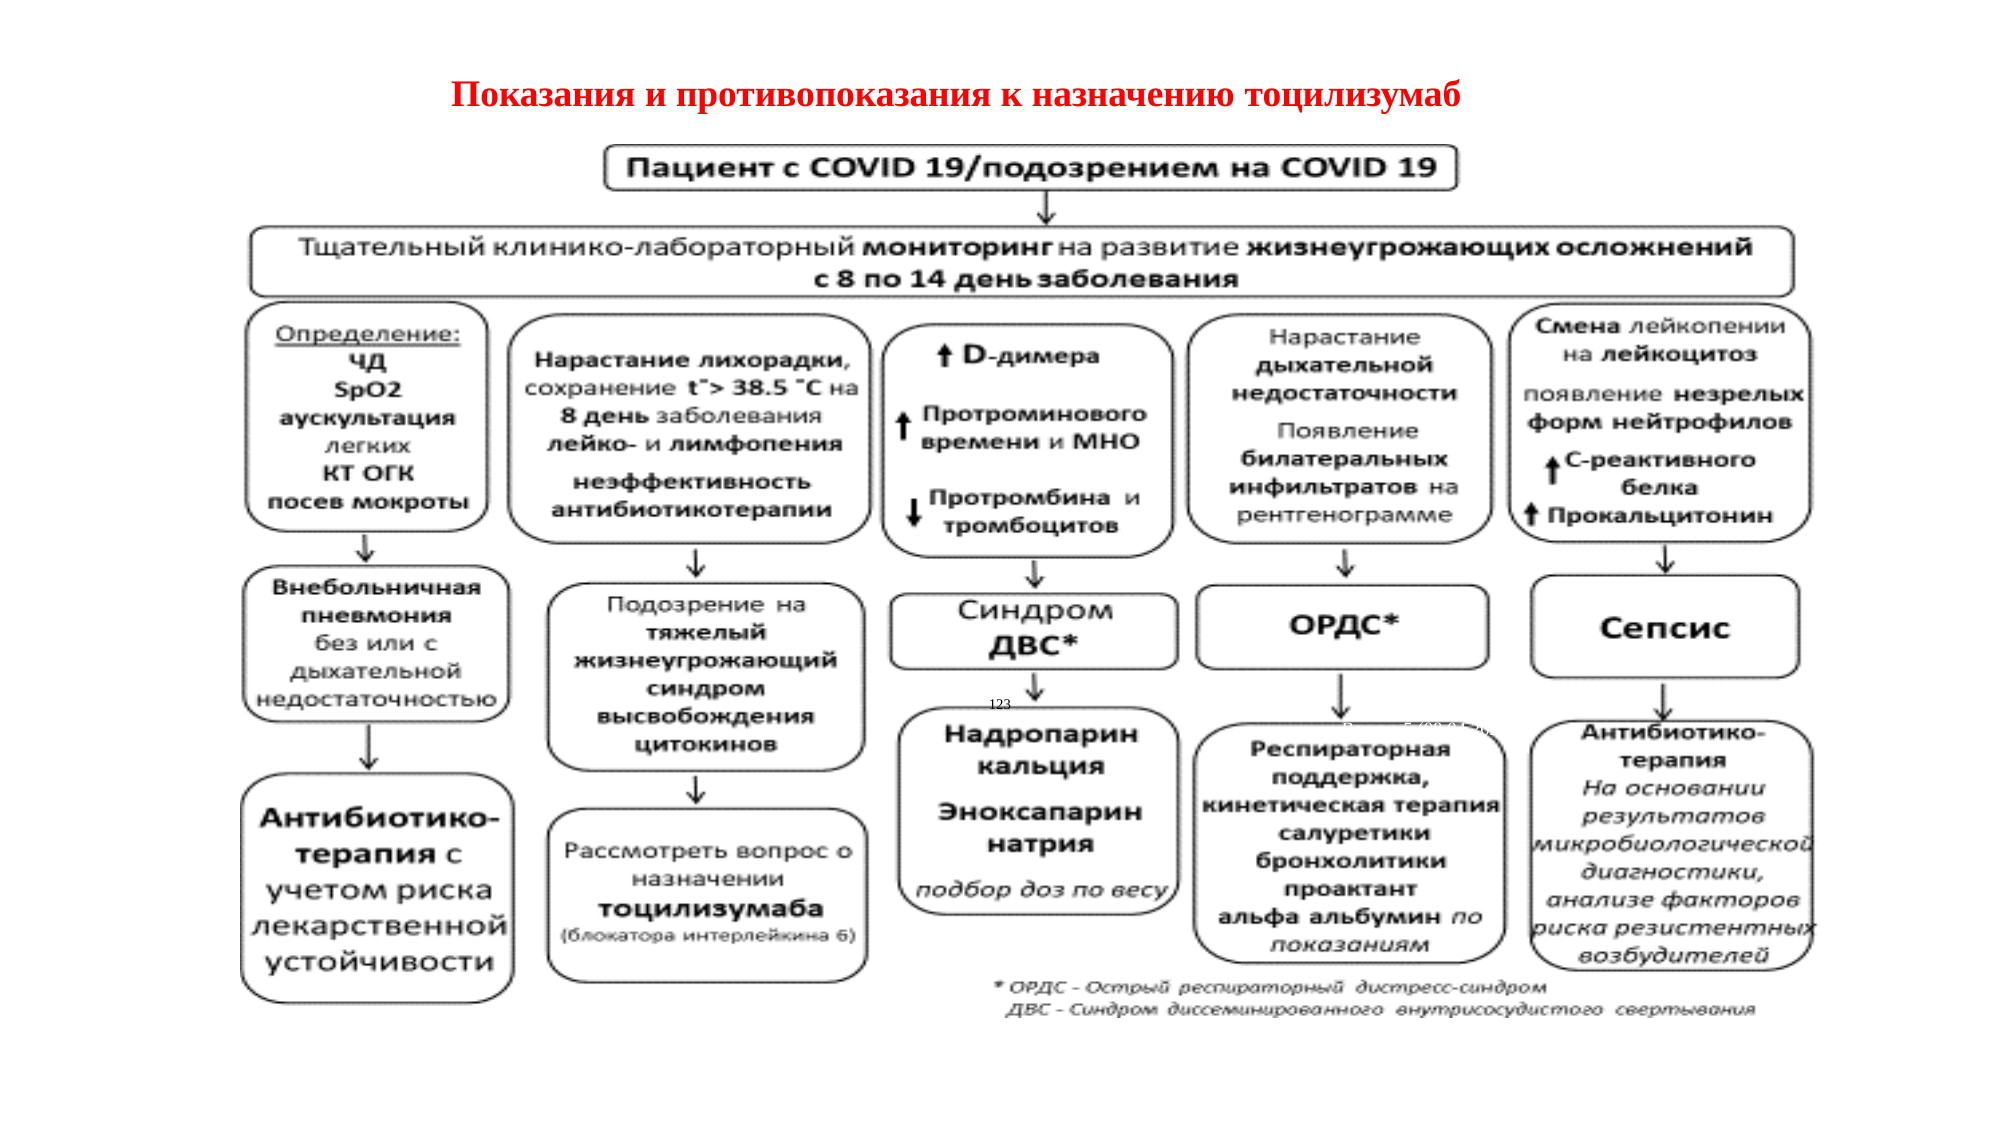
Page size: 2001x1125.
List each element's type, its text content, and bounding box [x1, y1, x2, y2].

text_box Показания и противопоказания к назначению тоцилизумаб [449, 67, 1849, 114]
text_box [240, 144, 1820, 1018]
text_box 123 [986, 694, 1014, 712]
text_box Версия 5 (08.04.2020) [1340, 717, 1516, 740]
